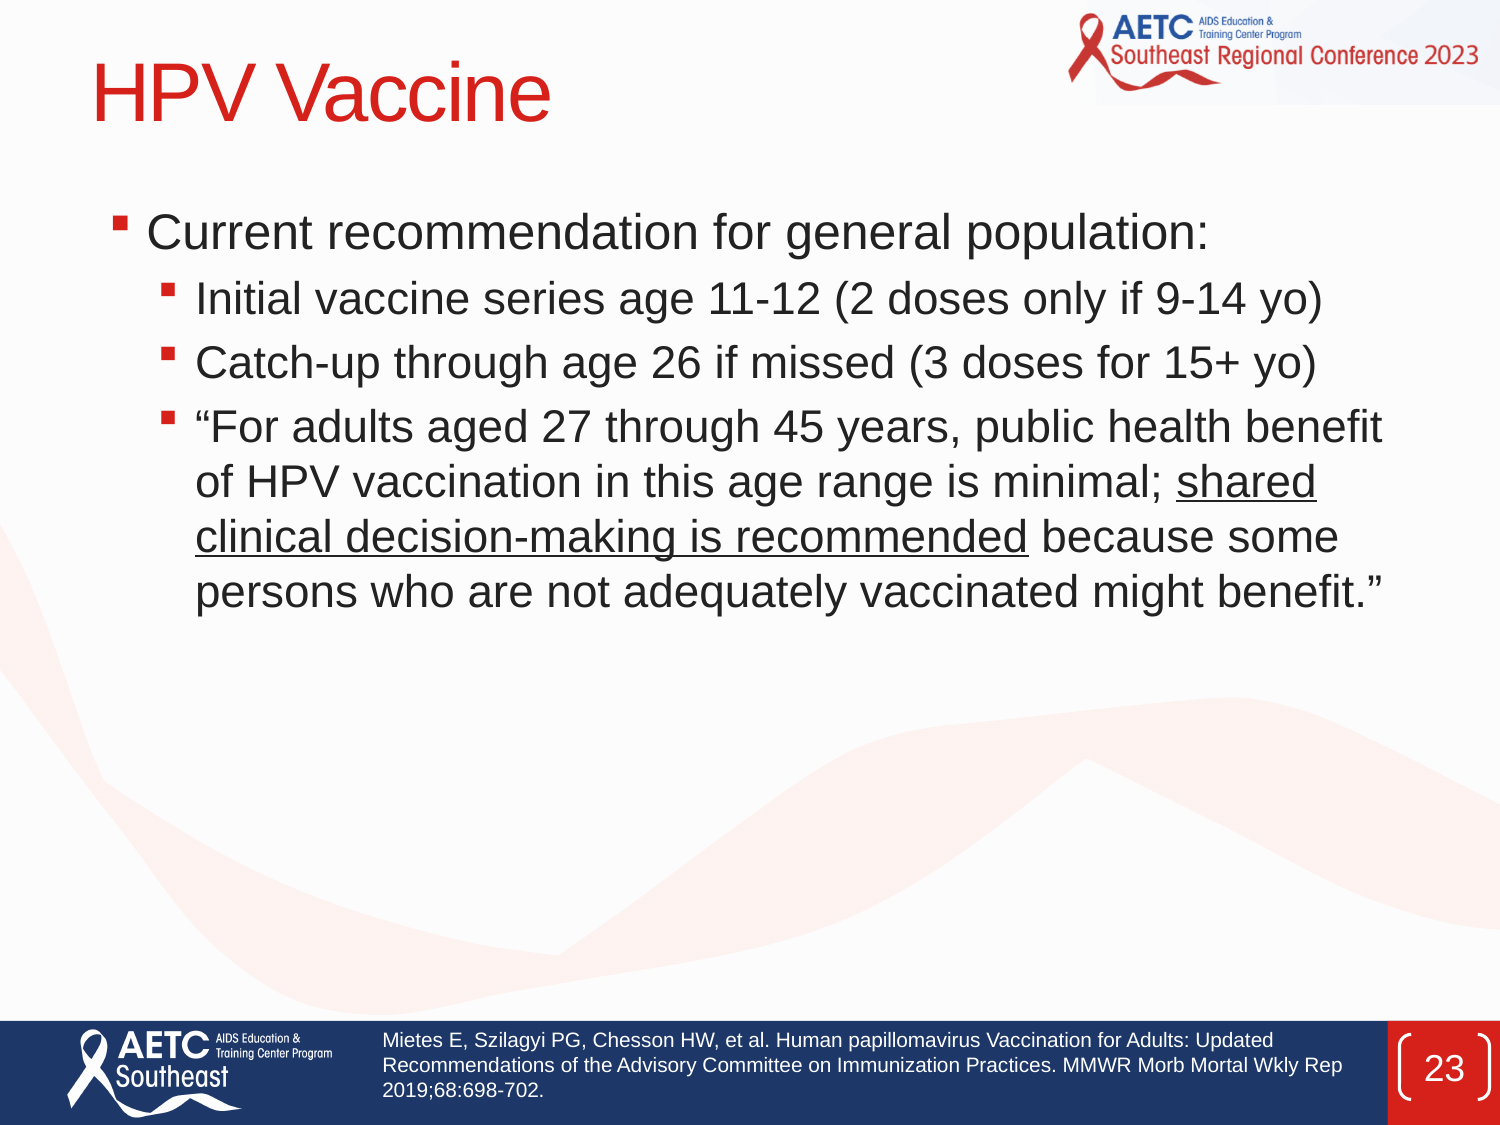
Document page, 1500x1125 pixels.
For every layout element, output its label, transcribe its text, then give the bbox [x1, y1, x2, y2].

text_box Mietes E, Szilagyi PG, Chesson HW, et al. Human papillomavirus Vaccination for Adults: Updated Recommendations of the Advisory Committee on Immunization Practices. MMWR Morb Mortal Wkly Rep 2019;68:698-702. [367, 1018, 1369, 1109]
list Current recommendation for general population: Initial vaccine series age 11-12 (2 doses only if 9-14 yo) Catch-up through age 26 if missed (3 doses for 15+ yo) “For adults aged 27 through 45 years, public health benefit of HPV vaccination in this age range is minimal; shared clinical decision-making is recommended because some persons who are not adequately vaccinated might benefit.” [75, 191, 1440, 979]
picture [0, 0, 1500, 1015]
picture [66, 1028, 333, 1119]
slide_number 23 [1397, 1032, 1492, 1101]
title HPV Vaccine [75, 45, 1440, 132]
